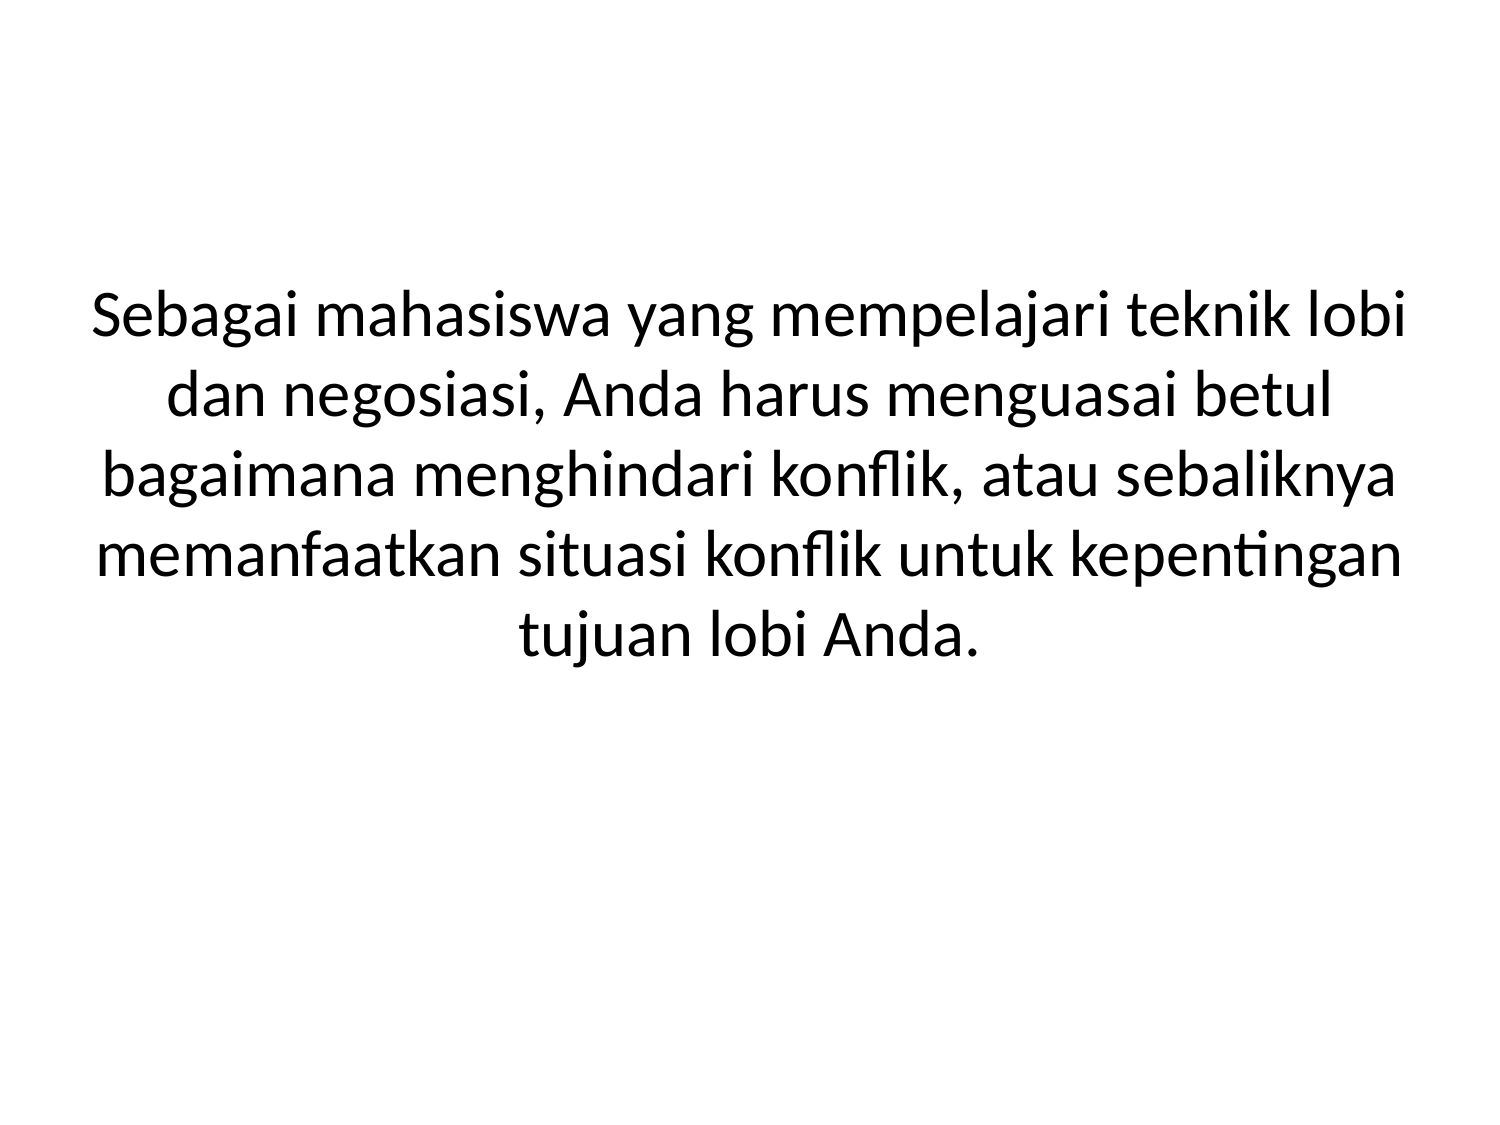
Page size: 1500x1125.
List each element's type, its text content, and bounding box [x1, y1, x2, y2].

list Sebagai mahasiswa yang mempelajari teknik lobi dan negosiasi, Anda harus menguasai betul bagaimana menghindari konflik, atau sebaliknya memanfaatkan situasi konflik untuk kepentingan tujuan lobi Anda. [75, 262, 1425, 1005]
